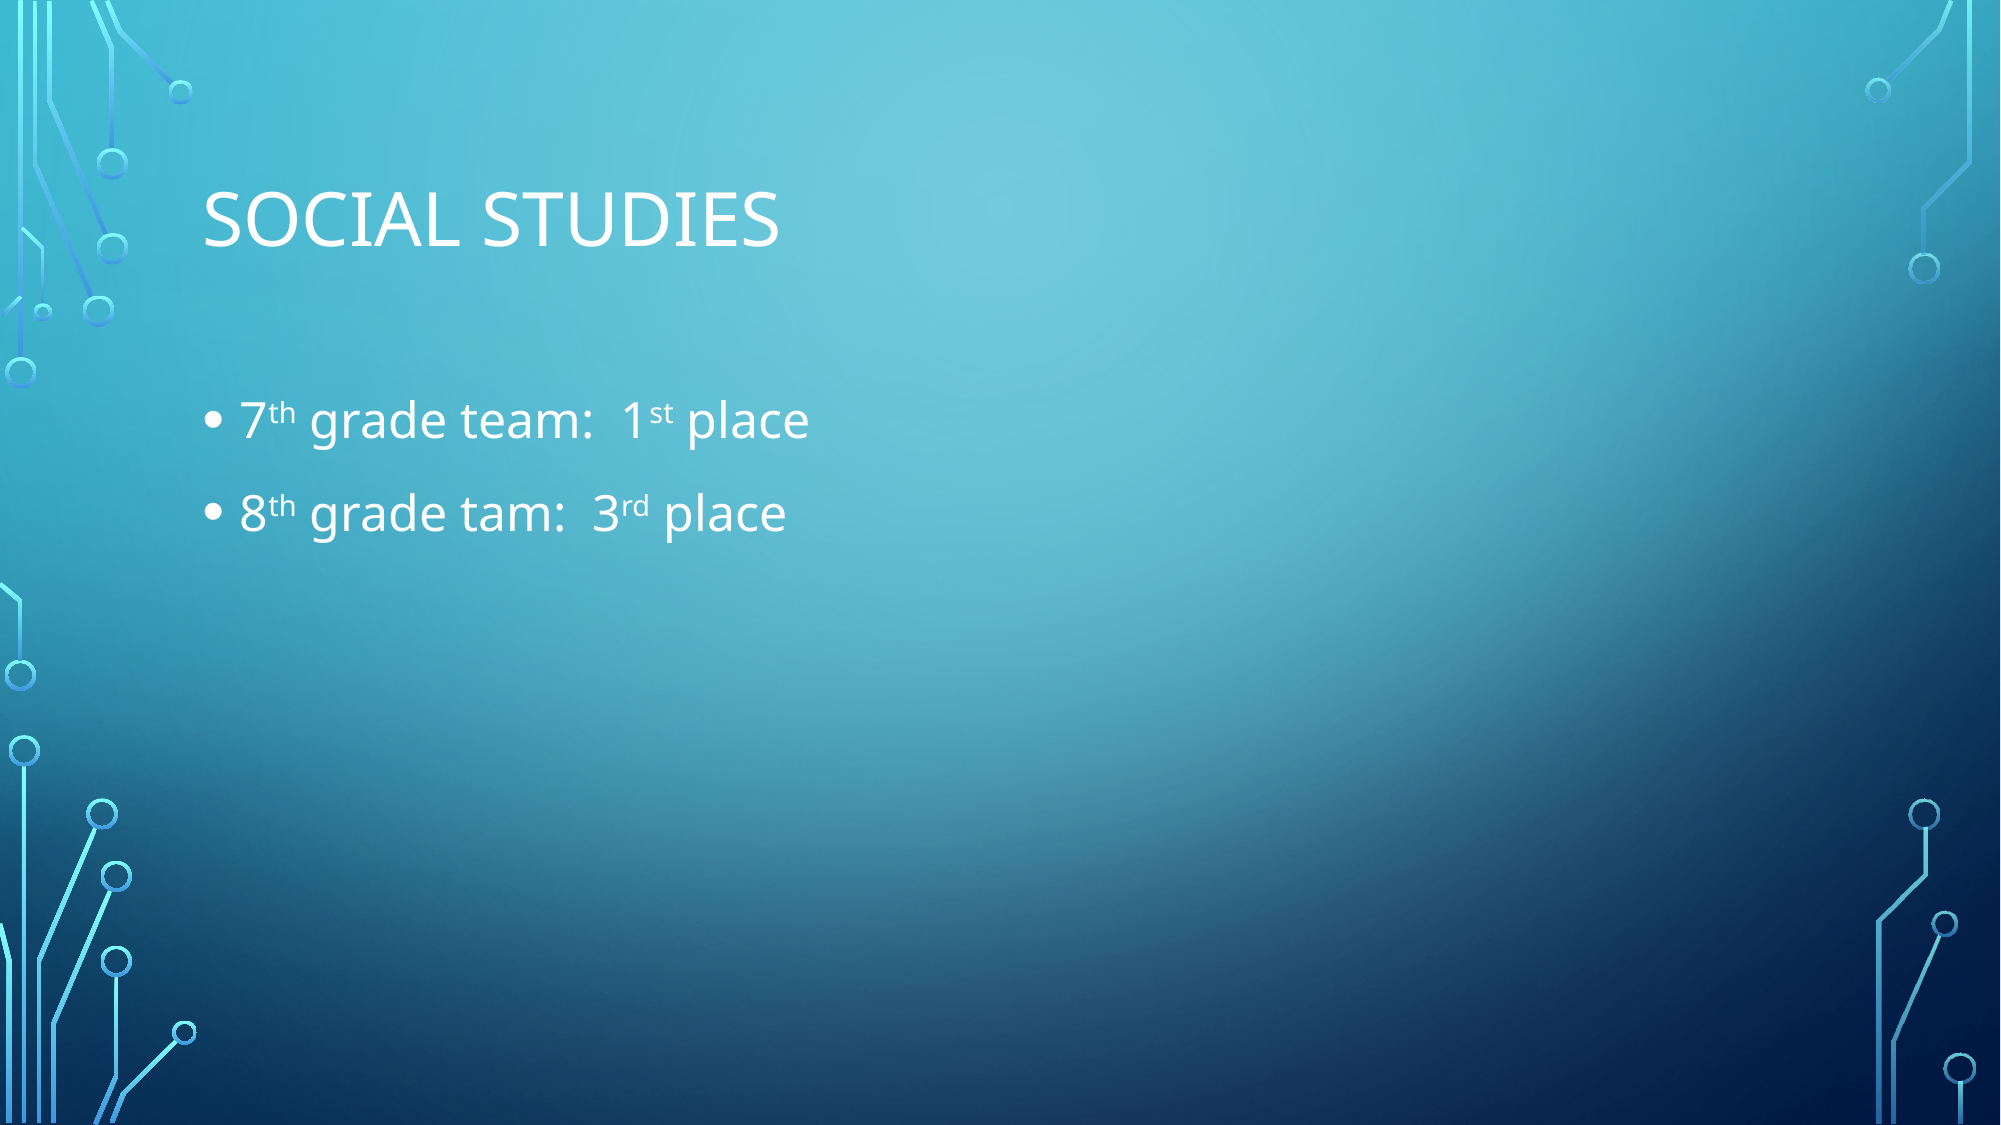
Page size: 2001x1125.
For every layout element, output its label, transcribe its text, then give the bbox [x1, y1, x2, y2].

list 7th grade team: 1st place 8th grade tam: 3rd place [187, 369, 1813, 950]
title Social Studies [187, 101, 1813, 344]
